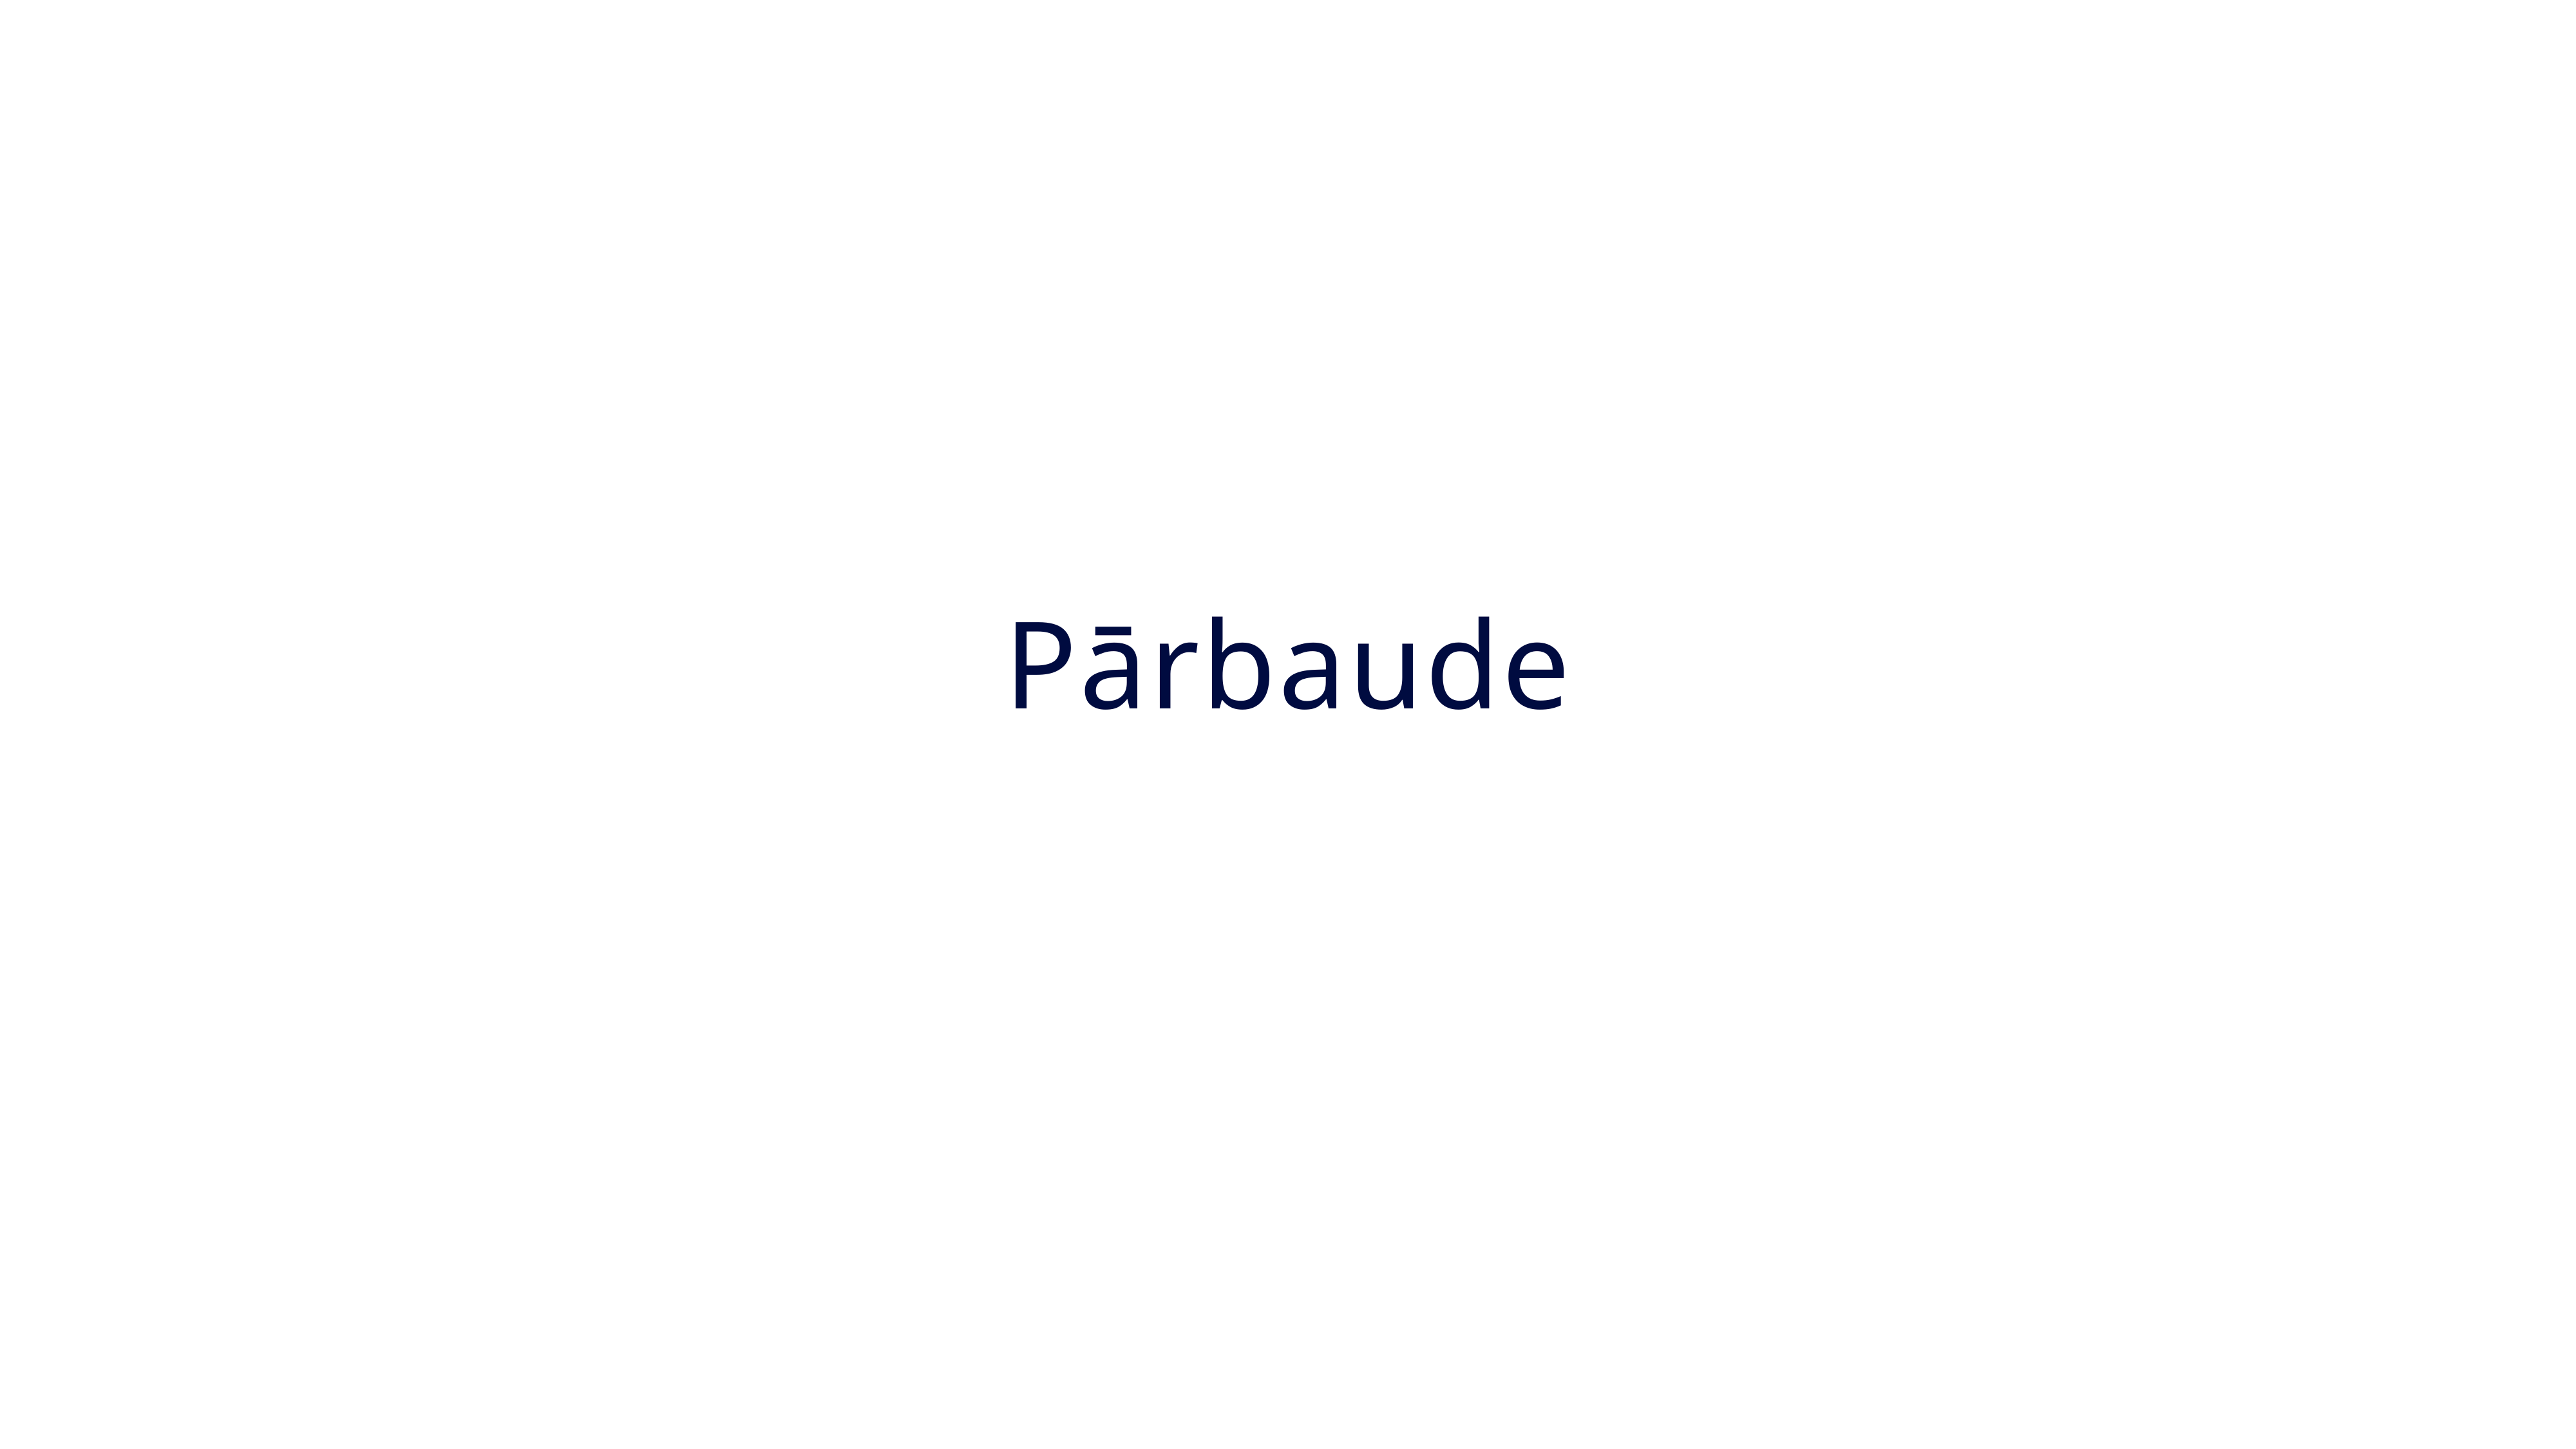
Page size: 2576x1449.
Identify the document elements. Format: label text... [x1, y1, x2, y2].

title Pārbaude [146, 603, 2430, 947]
